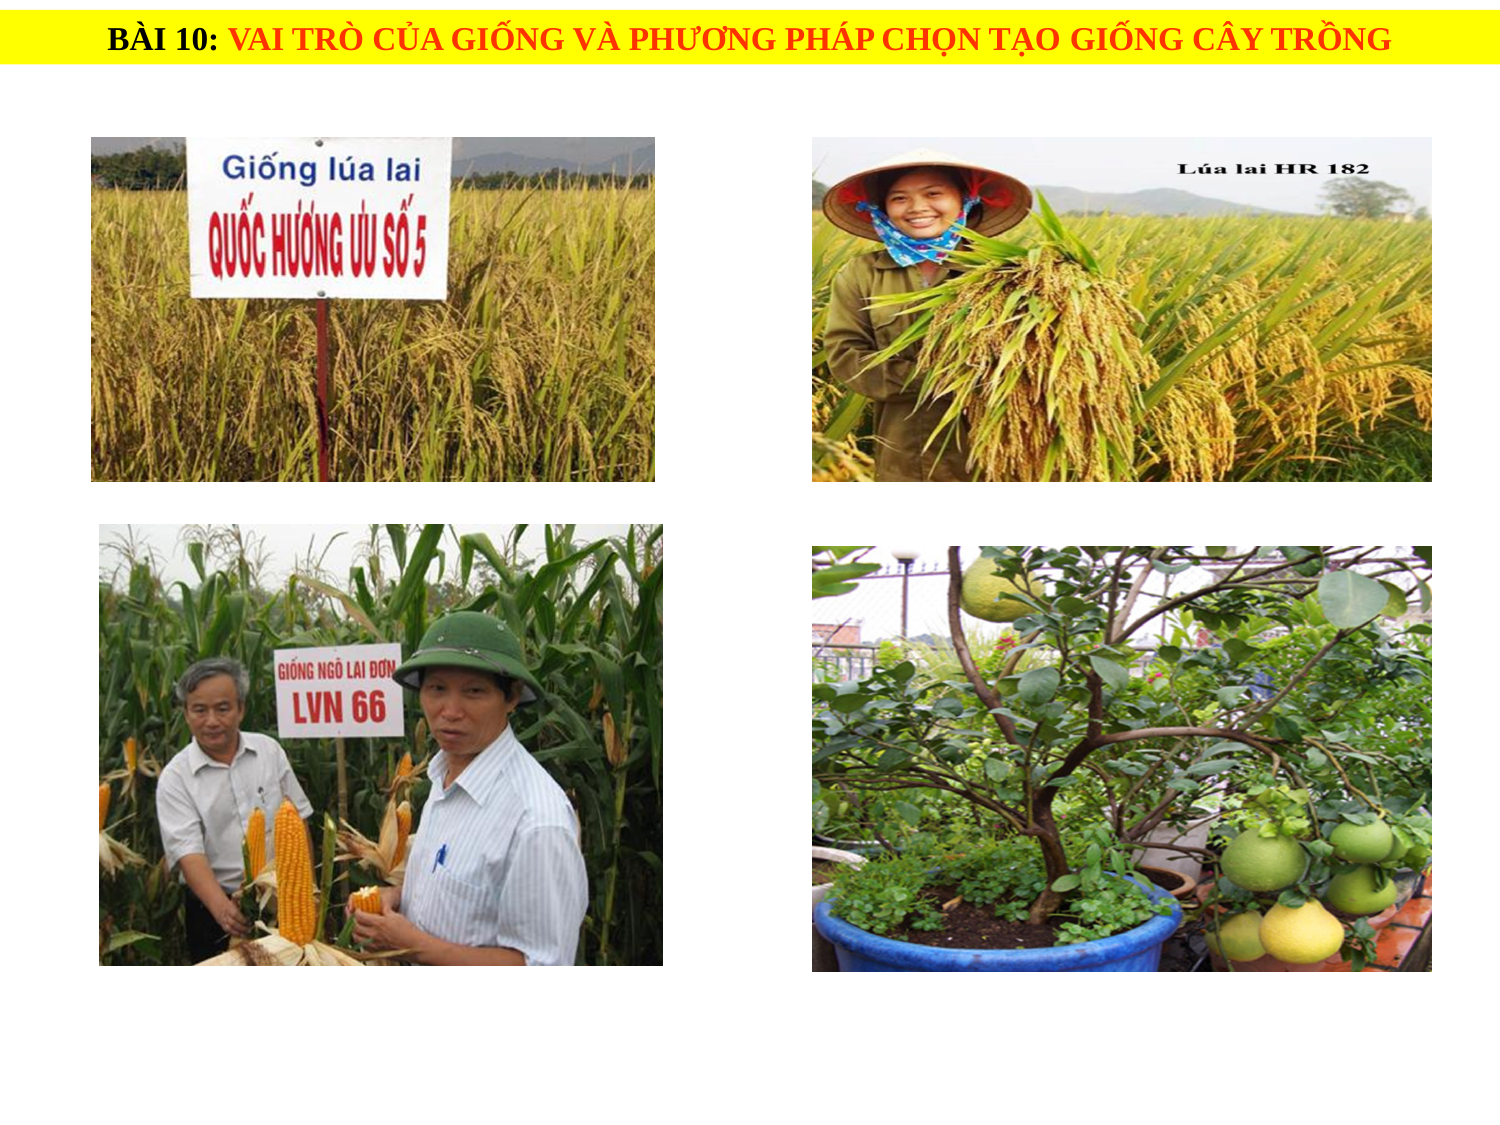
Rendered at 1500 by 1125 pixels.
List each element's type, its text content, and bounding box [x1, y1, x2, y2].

picture [812, 546, 1432, 972]
picture [99, 524, 663, 966]
text_box BÀI 10: VAI TRÒ CỦA GIỐNG VÀ PHƯƠNG PHÁP CHỌN TẠO GIỐNG CÂY TRỒNG [0, 9, 1500, 65]
picture [91, 137, 655, 482]
picture [812, 137, 1432, 482]
